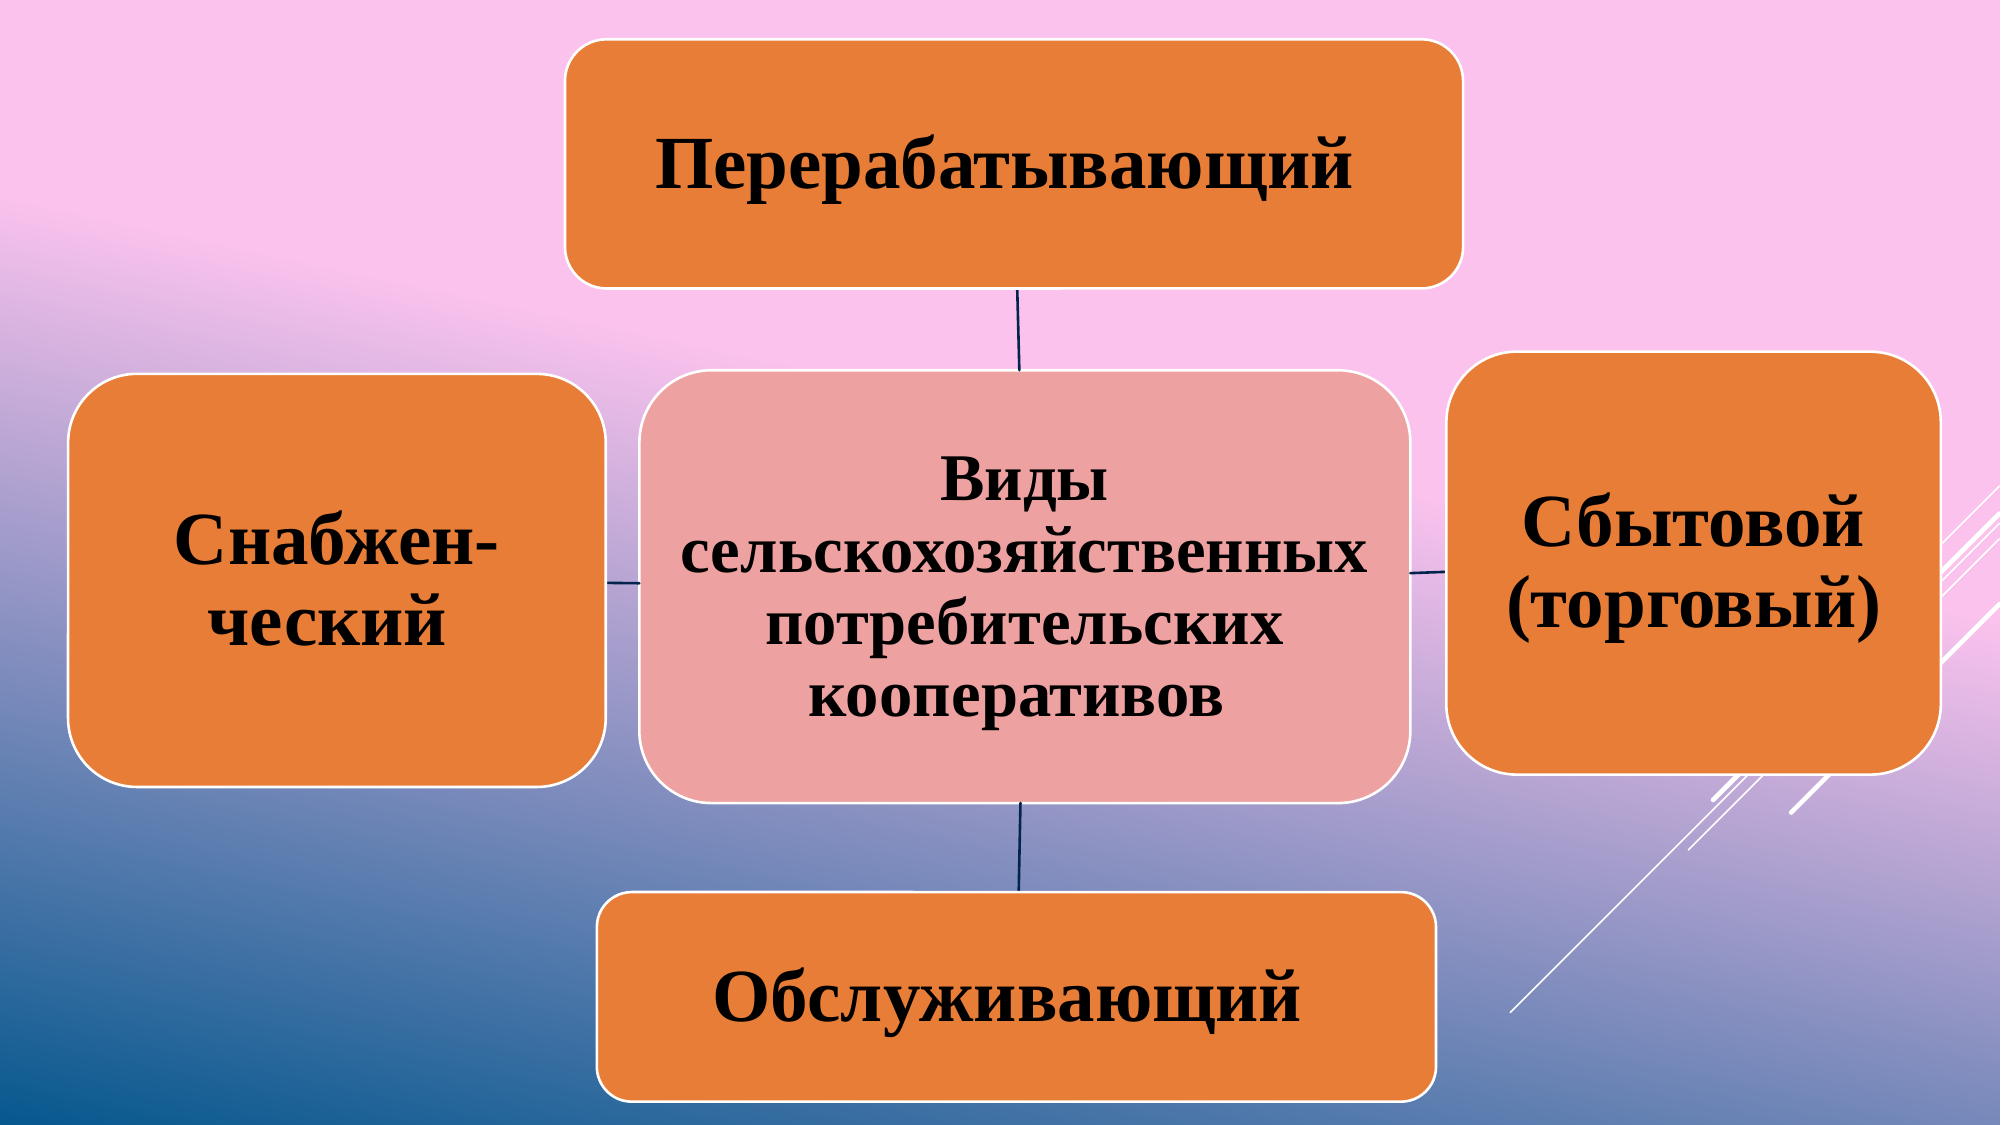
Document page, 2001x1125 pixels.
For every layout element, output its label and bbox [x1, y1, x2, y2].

text_box [51, 48, 1960, 1093]
